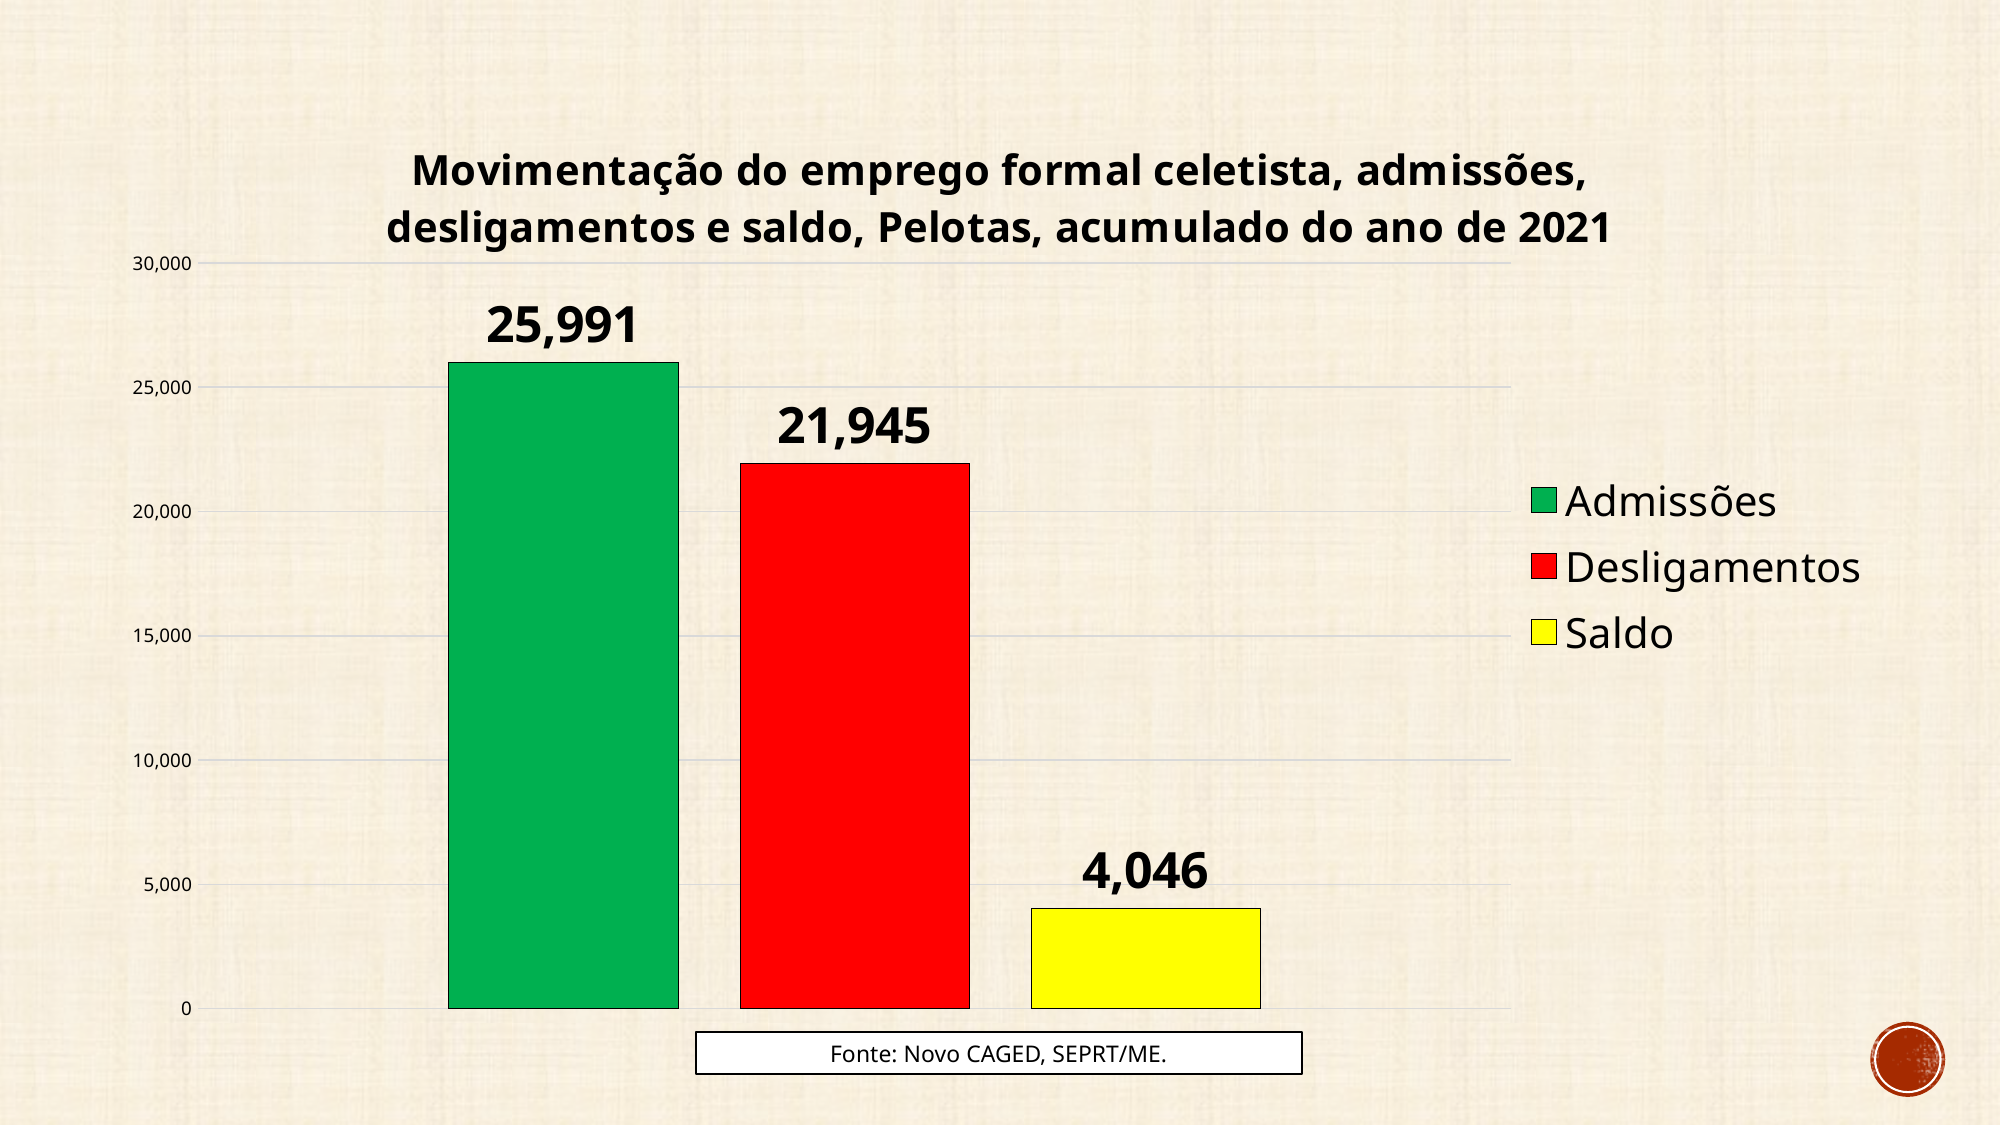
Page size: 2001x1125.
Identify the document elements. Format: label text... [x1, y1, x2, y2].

text_box Fonte: Novo CAGED, SEPRT/ME. [695, 1033, 1303, 1075]
chart [81, 82, 1887, 1030]
